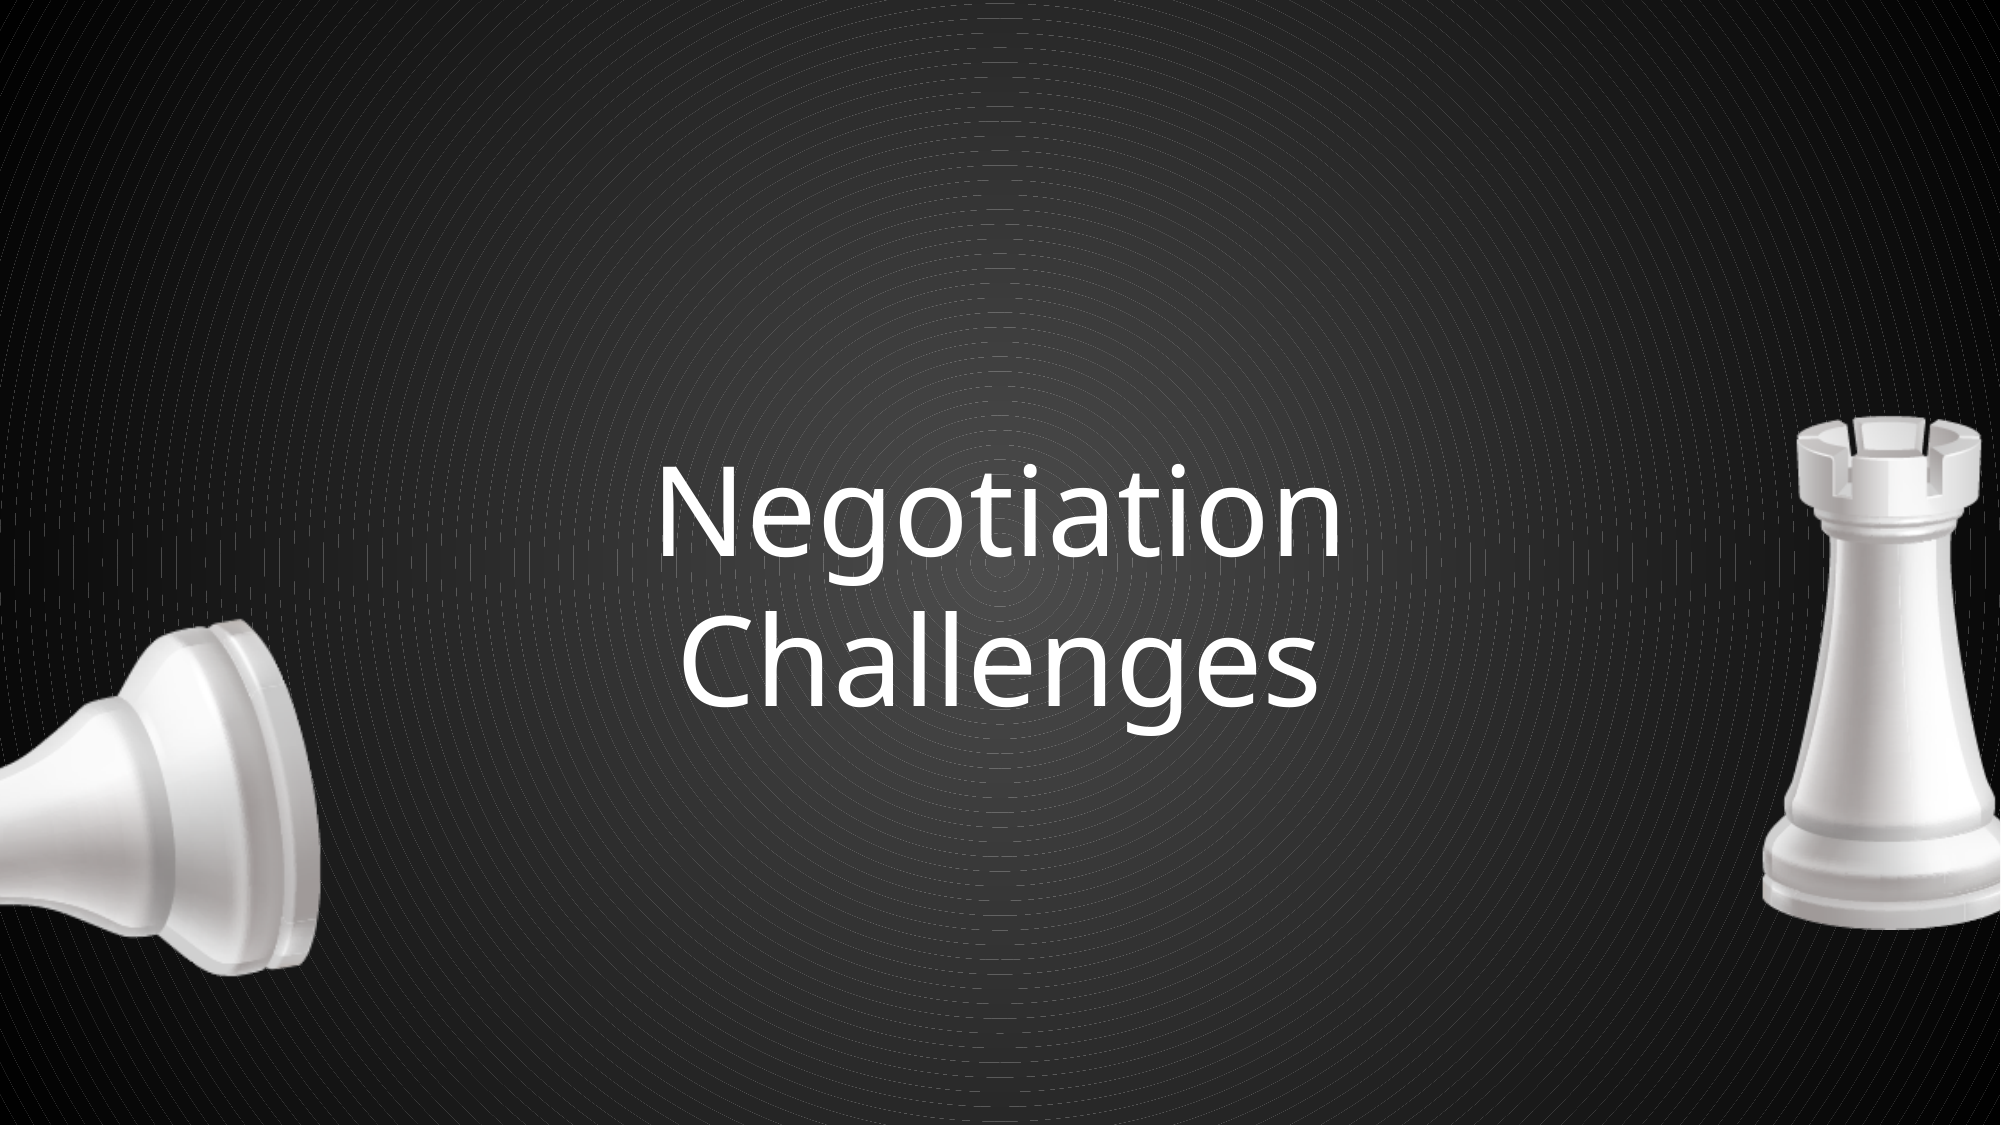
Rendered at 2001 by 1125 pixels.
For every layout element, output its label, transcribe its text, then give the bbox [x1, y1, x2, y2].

picture [0, 607, 351, 980]
picture [1729, 347, 2001, 930]
title Negotiation Challenges [424, 562, 1576, 747]
